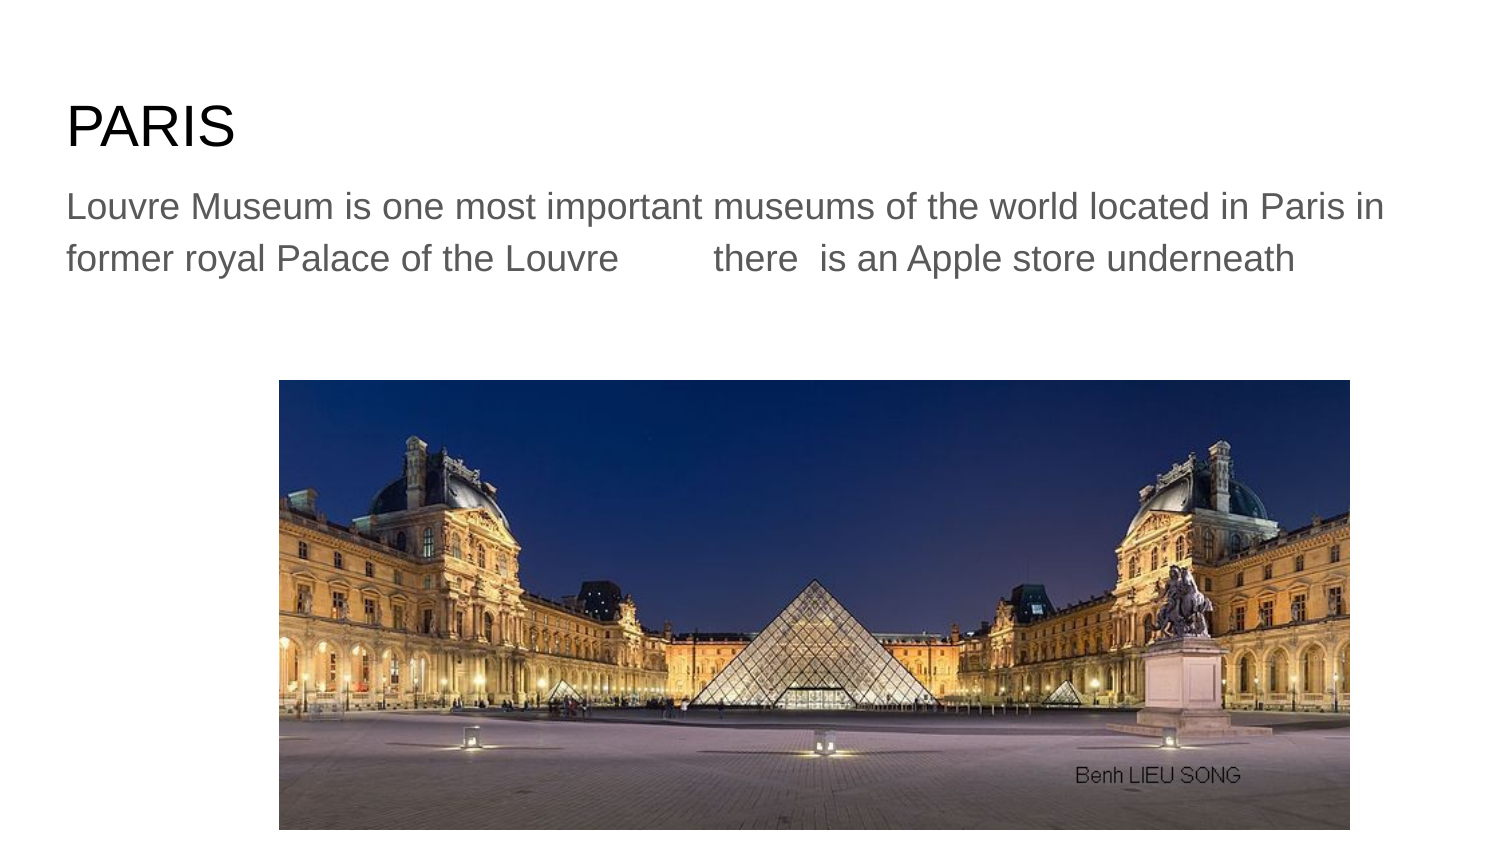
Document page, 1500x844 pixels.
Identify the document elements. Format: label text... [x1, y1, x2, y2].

picture [279, 380, 1350, 831]
title PARIS [51, 72, 1449, 160]
list Louvre Museum is one most important museums of the world located in Paris in former royal Palace of the Louvre there is an Apple store underneath [51, 160, 1449, 282]
